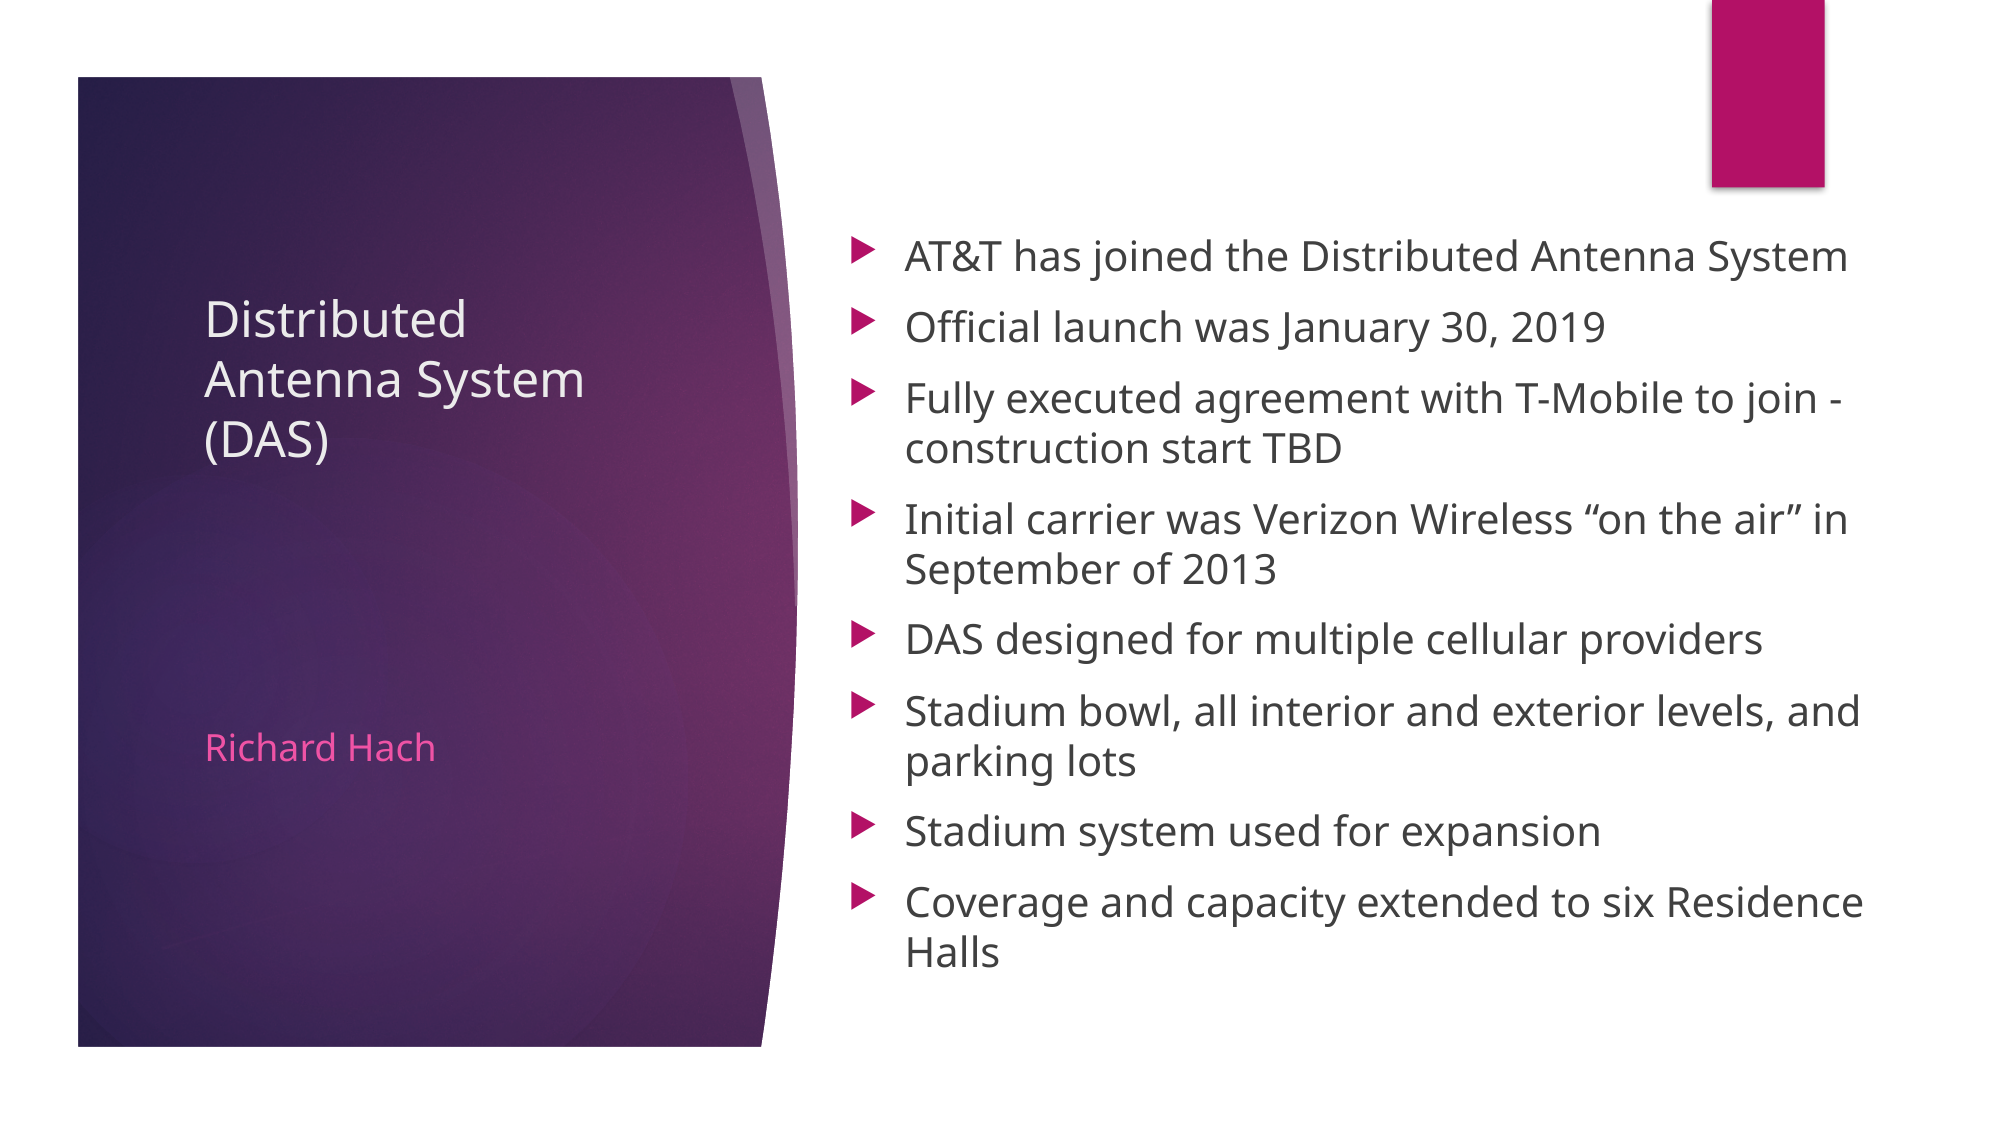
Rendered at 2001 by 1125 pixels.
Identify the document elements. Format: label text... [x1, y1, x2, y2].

list AT&T has joined the Distributed Antenna System Official launch was January 30, 2019 Fully executed agreement with T-Mobile to join - construction start TBD Initial carrier was Verizon Wireless “on the air” in September of 2013 DAS designed for multiple cellular providers Stadium bowl, all interior and exterior levels, and parking lots Stadium system used for expansion Coverage and capacity extended to six Residence Halls [833, 79, 1948, 1061]
title Distributed Antenna System (DAS) [189, 212, 648, 475]
list Richard Hach [189, 650, 648, 1125]
